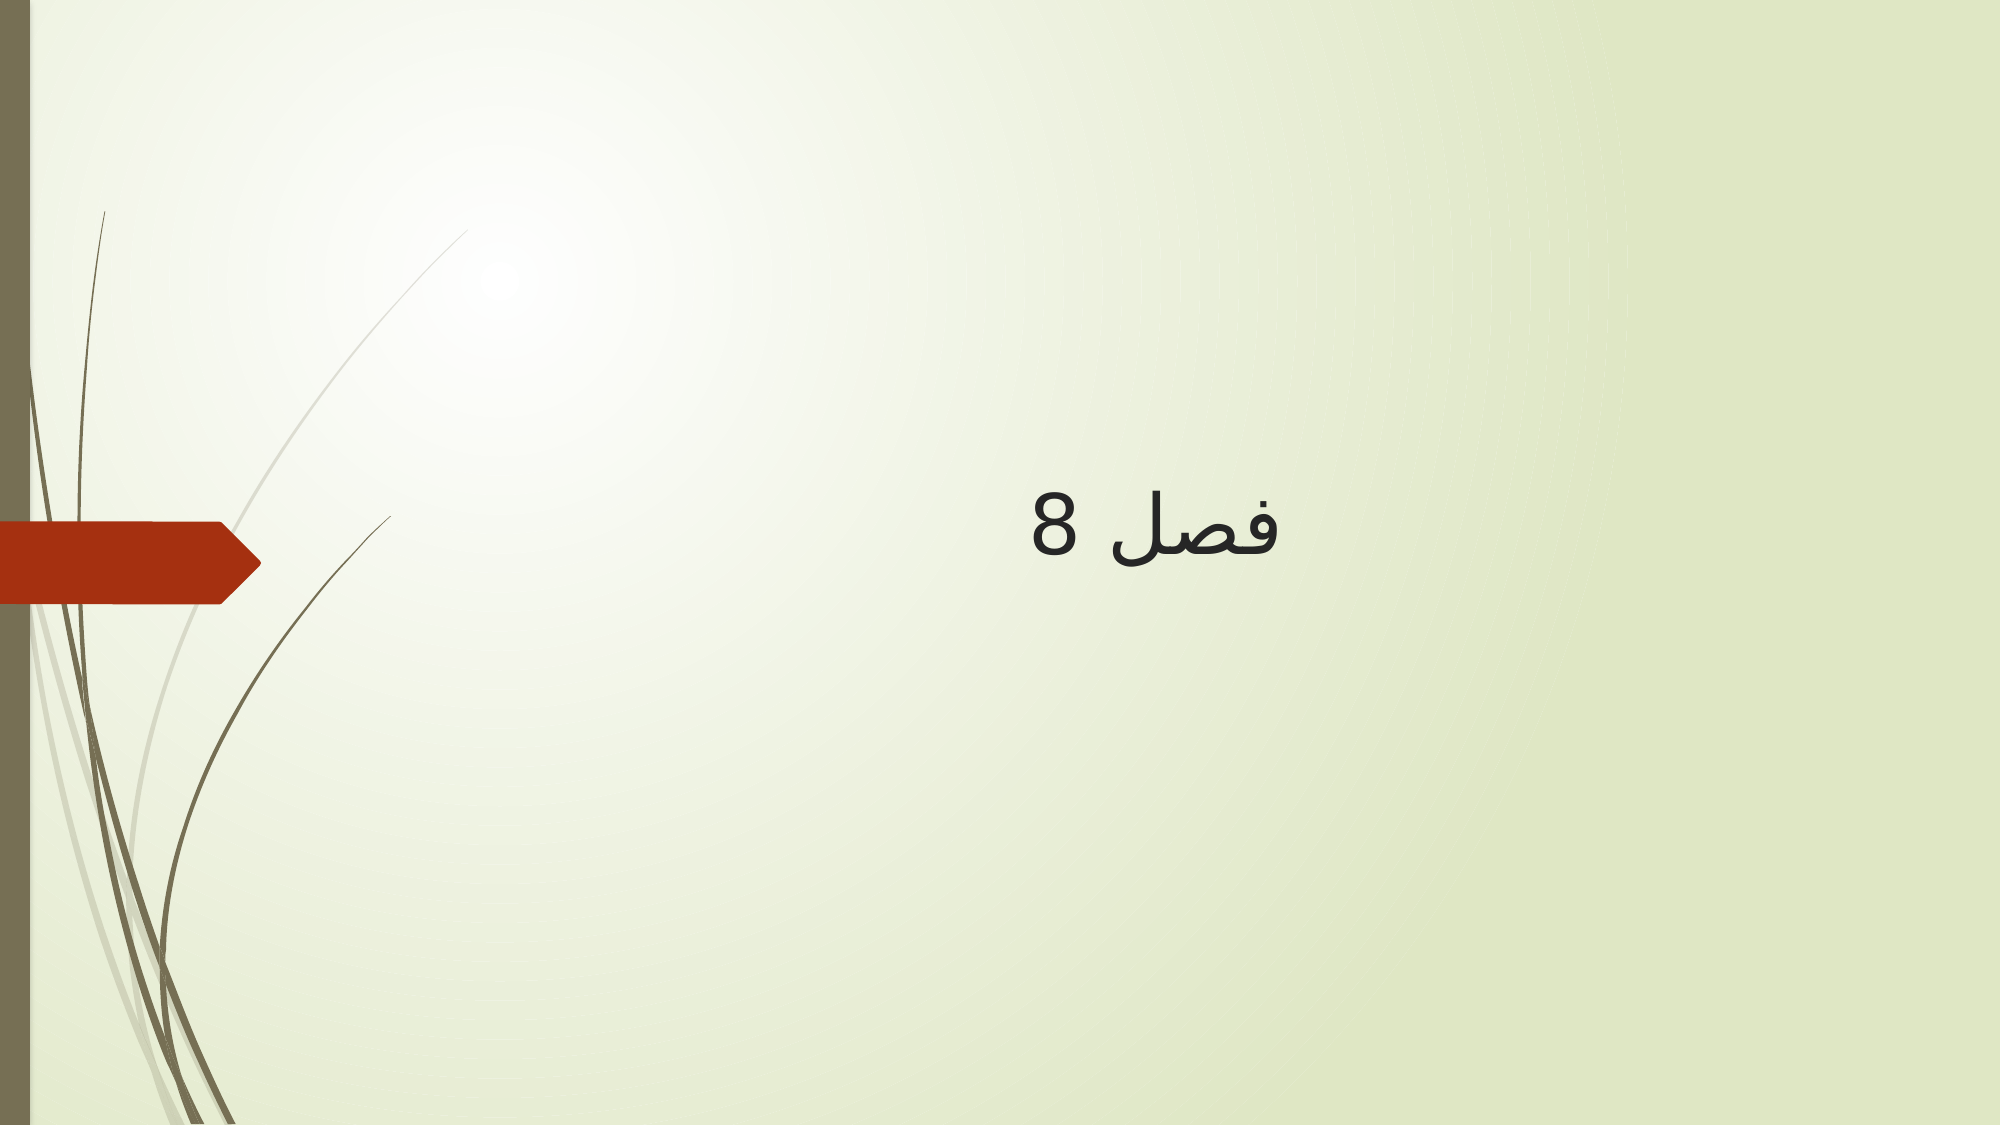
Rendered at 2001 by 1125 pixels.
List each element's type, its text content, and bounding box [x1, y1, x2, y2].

title فصل 8 [424, 337, 1888, 579]
